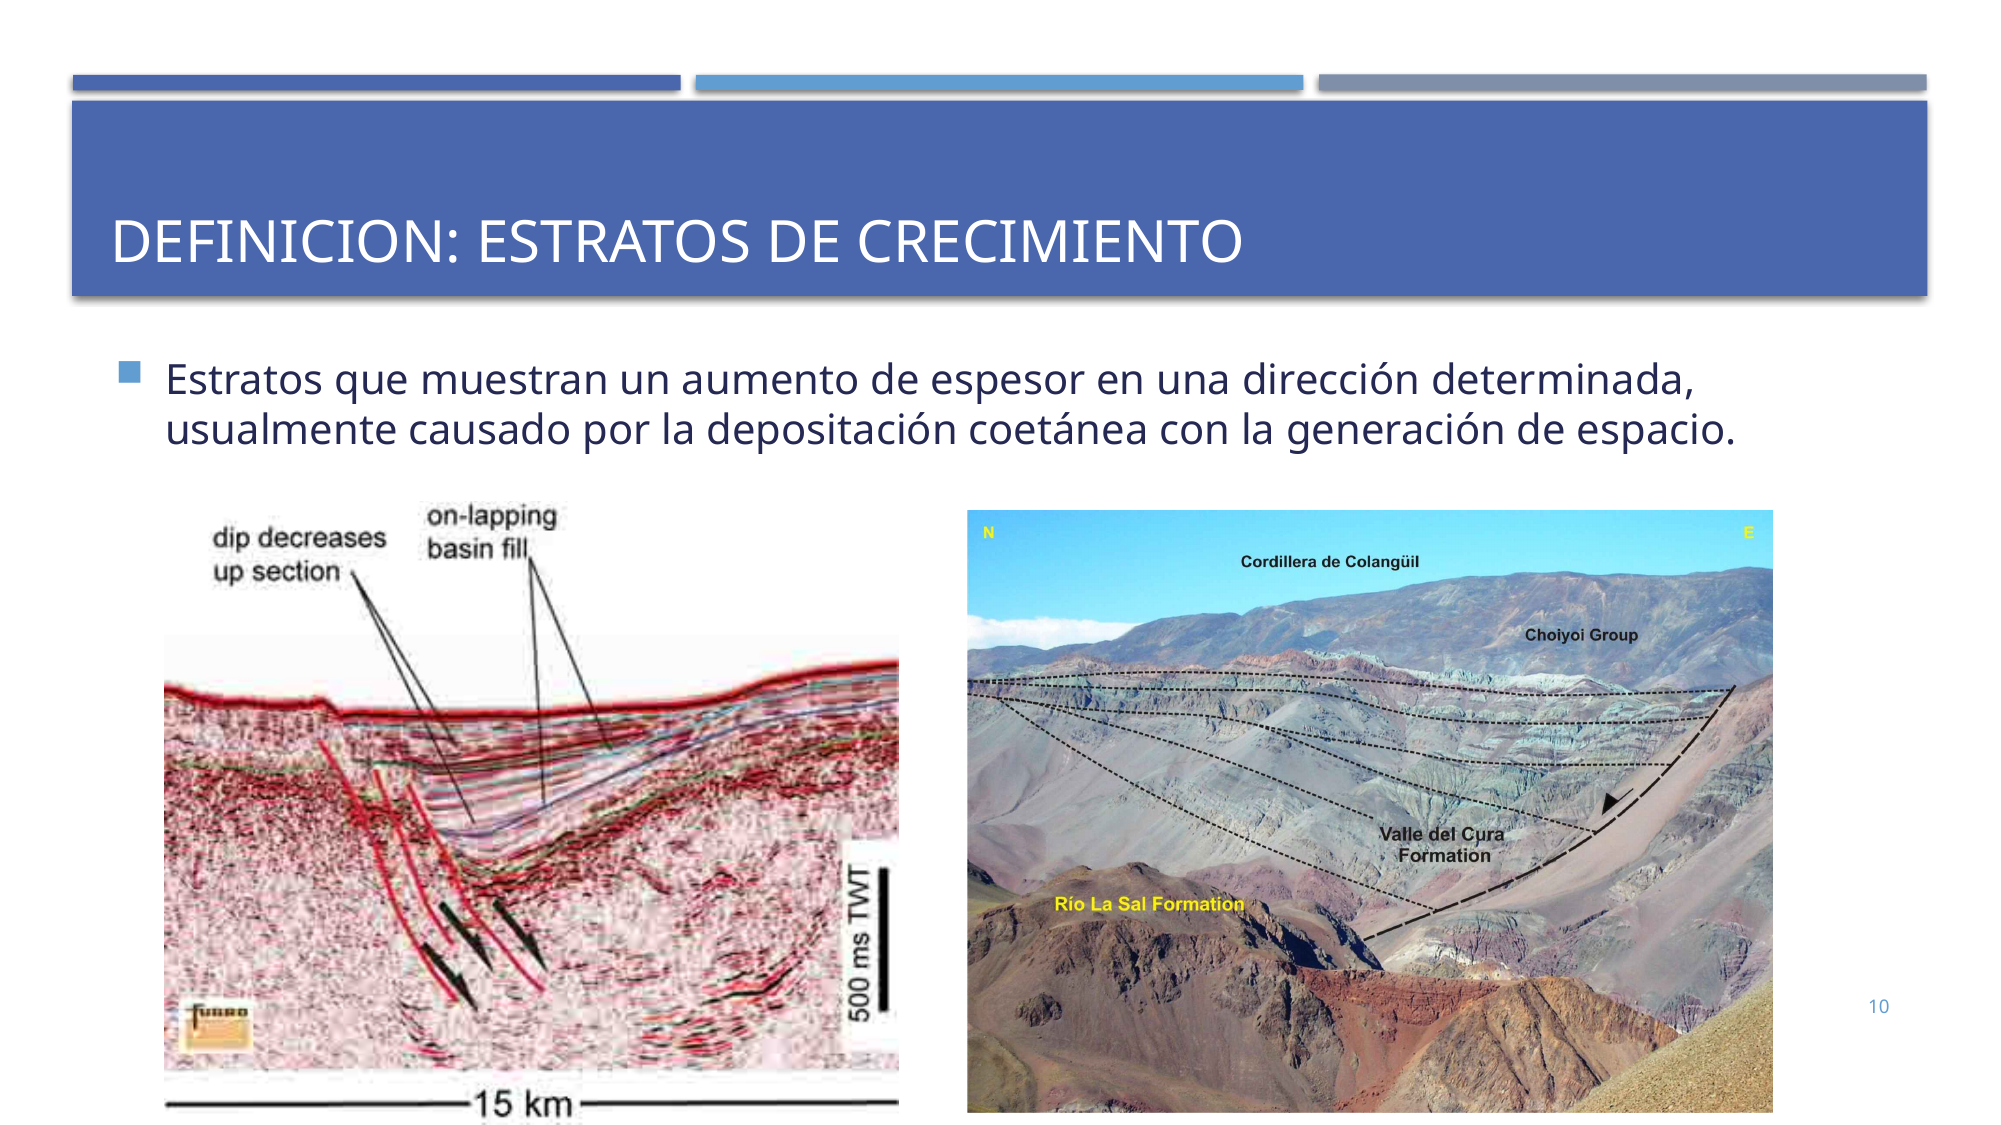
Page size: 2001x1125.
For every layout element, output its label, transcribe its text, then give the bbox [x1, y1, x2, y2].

title Definicion: Estratos de Crecimiento [95, 115, 1905, 282]
picture [967, 510, 1773, 1113]
picture [163, 500, 900, 1125]
slide_number 10 [1778, 977, 1905, 1037]
list Estratos que muestran un aumento de espesor en una dirección determinada, usualmente causado por la depositación coetánea con la generación de espacio. [99, 281, 1836, 524]
